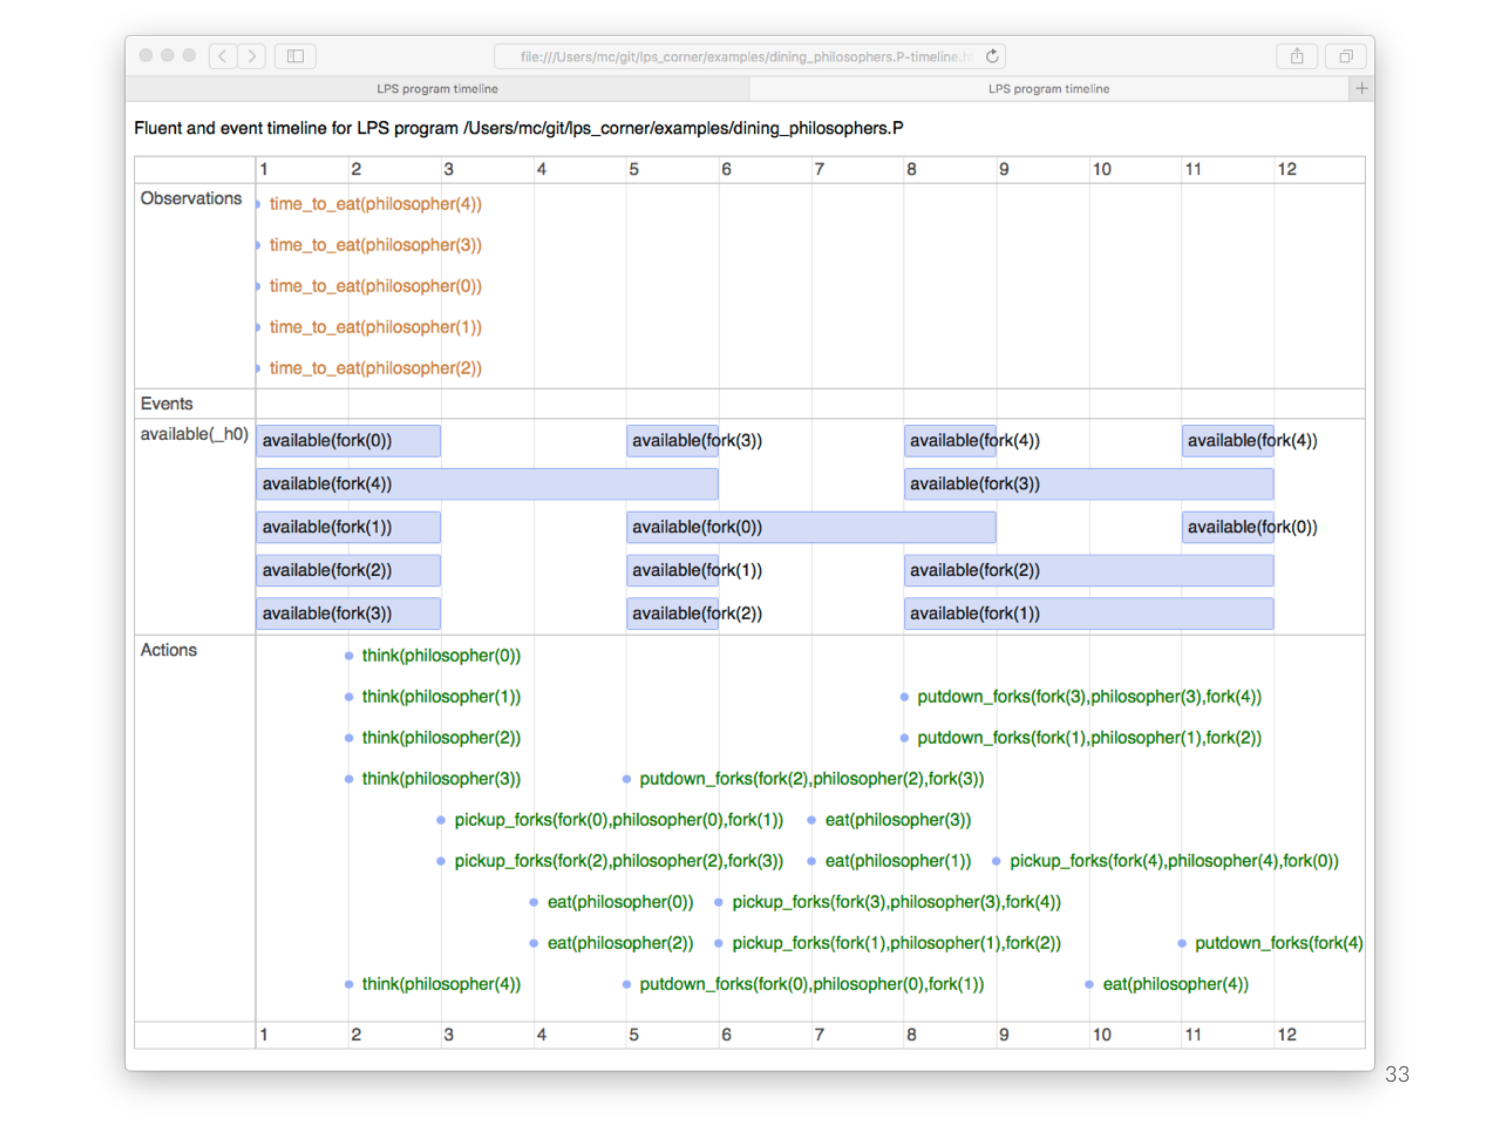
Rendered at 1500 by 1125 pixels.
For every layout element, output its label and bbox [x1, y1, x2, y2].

picture [79, 0, 1420, 1125]
